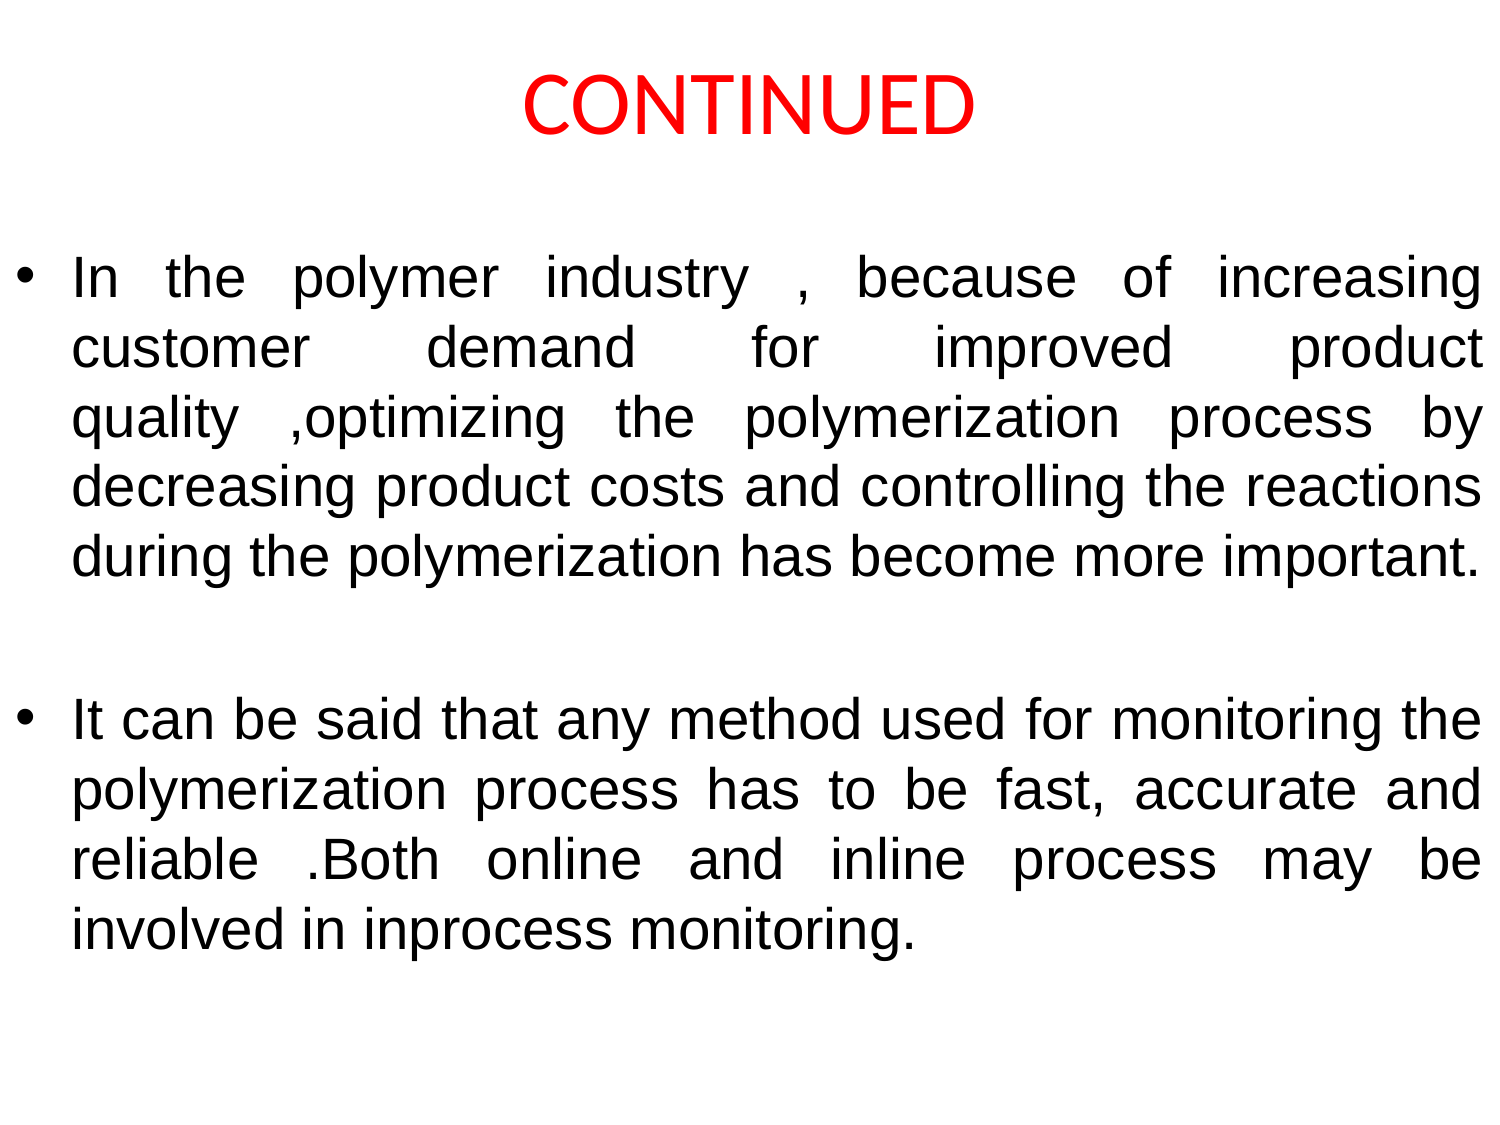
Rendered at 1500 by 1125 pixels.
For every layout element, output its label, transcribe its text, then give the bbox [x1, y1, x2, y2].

list In the polymer industry , because of increasing customer demand for improved product quality ,optimizing the polymerization process by decreasing product costs and controlling the reactions during the polymerization has become more important. It can be said that any method used for monitoring the polymerization process has to be fast, accurate and reliable .Both online and inline process may be involved in inprocess monitoring. [0, 149, 1500, 1125]
title CONTINUED [0, 45, 1500, 149]
